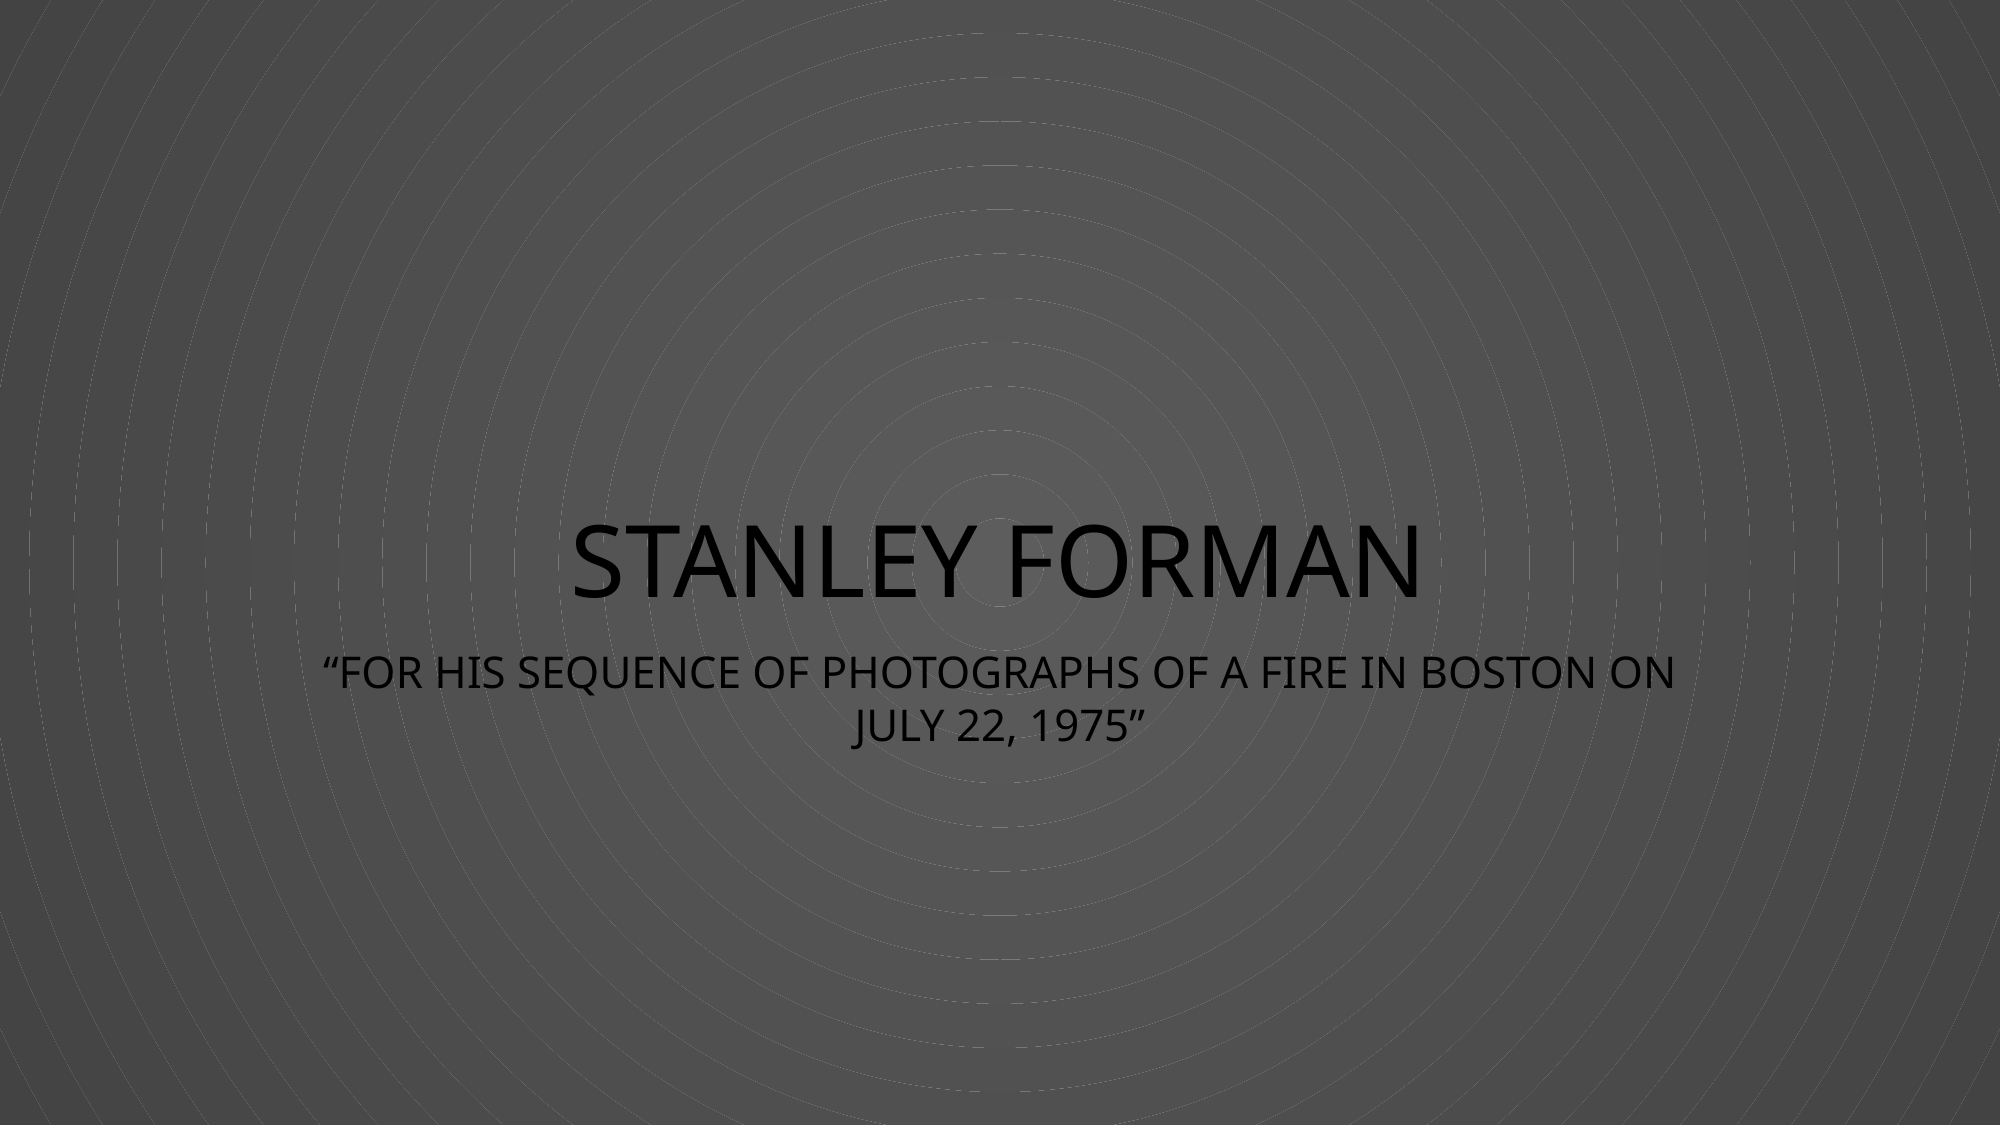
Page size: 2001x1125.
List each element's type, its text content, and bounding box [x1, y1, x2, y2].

subtitle “For his sequence of photographs of a fire in Boston on July 22, 1975” [271, 637, 1729, 950]
title Stanley Forman [287, 99, 1711, 625]
